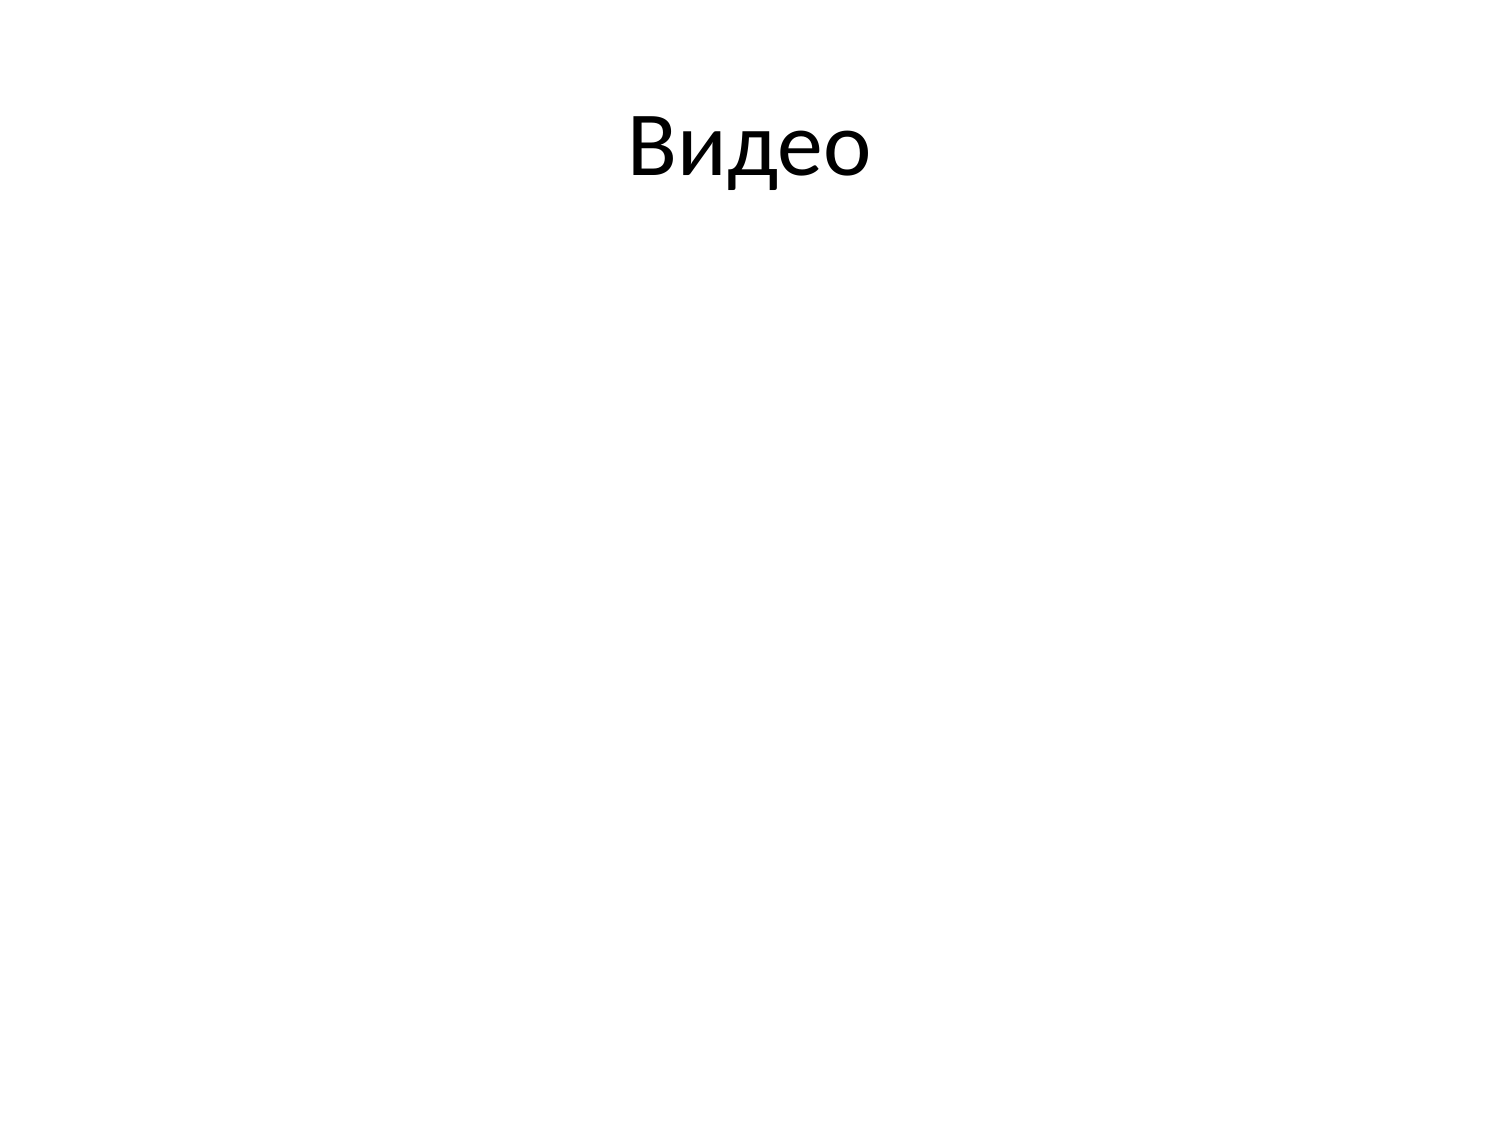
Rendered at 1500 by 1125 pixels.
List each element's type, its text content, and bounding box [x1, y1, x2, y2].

title Видео [75, 45, 1425, 233]
